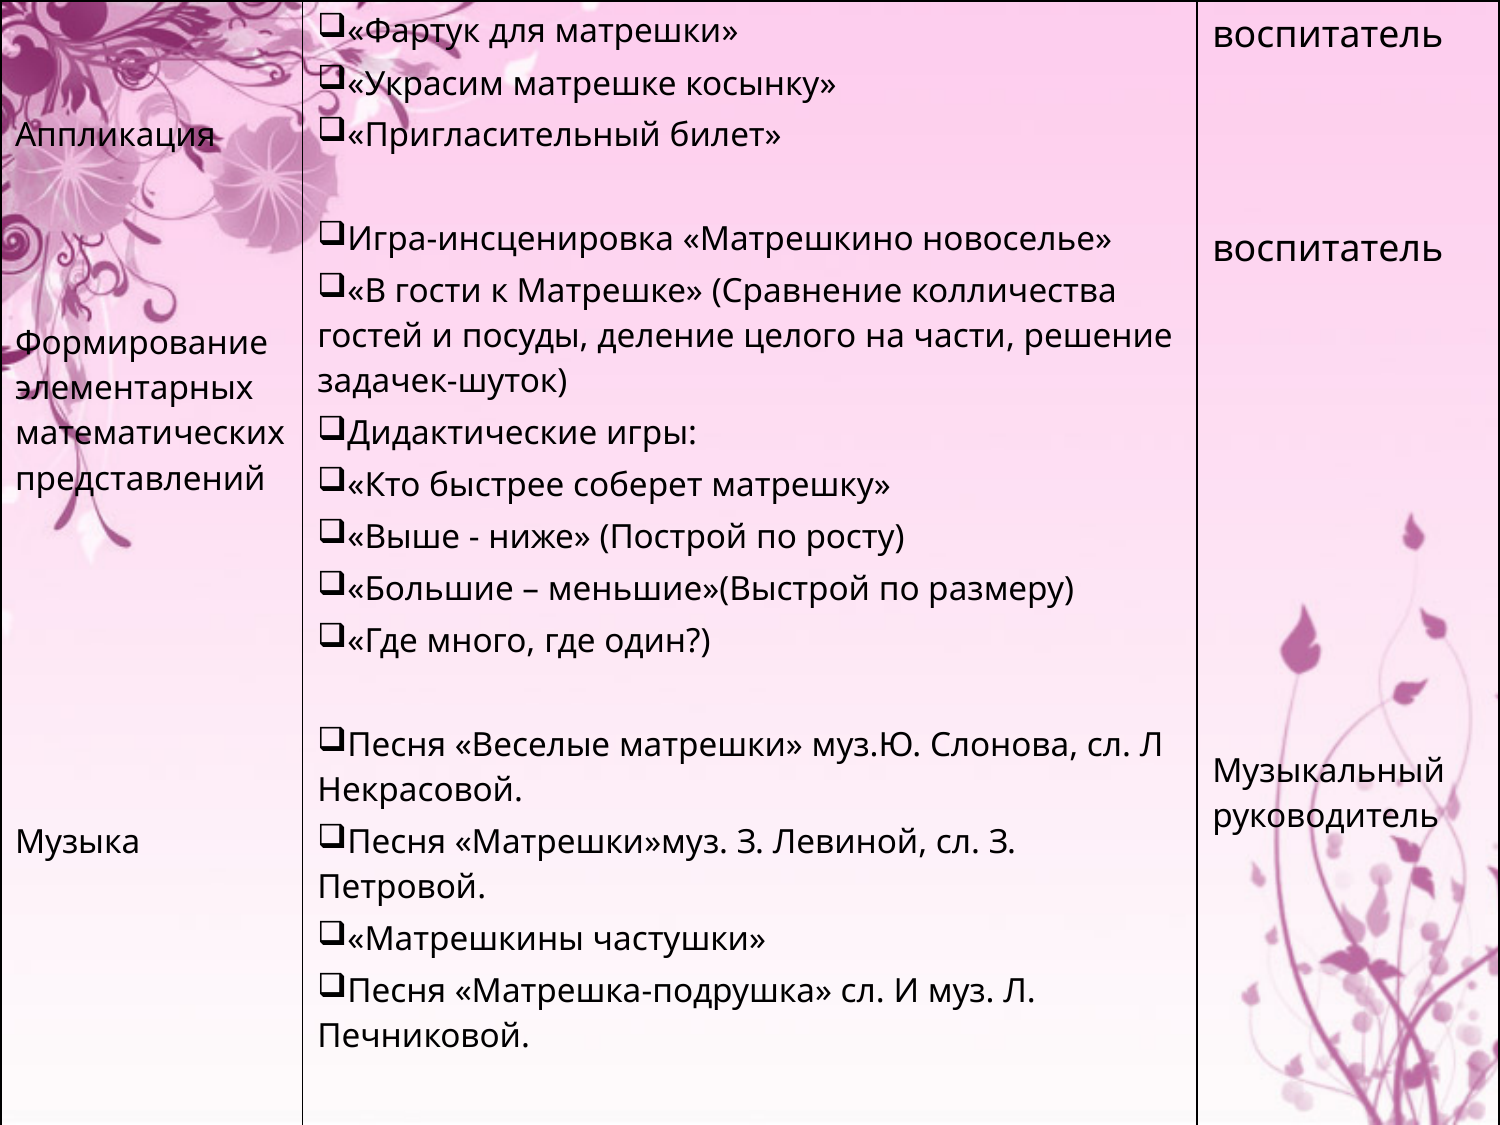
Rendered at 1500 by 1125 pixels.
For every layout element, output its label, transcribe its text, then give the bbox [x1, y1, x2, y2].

table_header Аппликация Формирование элементарных математических представлений Музыка [2, 2, 302, 1125]
table_header «Фартук для матрешки» «Украсим матрешке косынку» «Пригласительный билет» Игра-инсценировка «Матрешкино новоселье» «В гости к Матрешке» (Сравнение колличества гостей и посуды, деление целого на части, решение задачек-шуток) Дидактические игры: «Кто быстрее соберет матрешку» «Выше - ниже» (Построй по росту) «Большие – меньшие»(Выстрой по размеру) «Где много, где один?) Песня «Веселые матрешки» муз.Ю. Слонова, сл. Л Некрасовой. Песня «Матрешки»муз. З. Левиной, сл. З. Петровой. «Матрешкины частушки» Песня «Матрешка-подрушка» сл. И муз. Л. Печниковой. [303, 2, 1196, 1125]
table_header воспитатель воспитатель Музыкальный руководитель [1198, 2, 1498, 1125]
